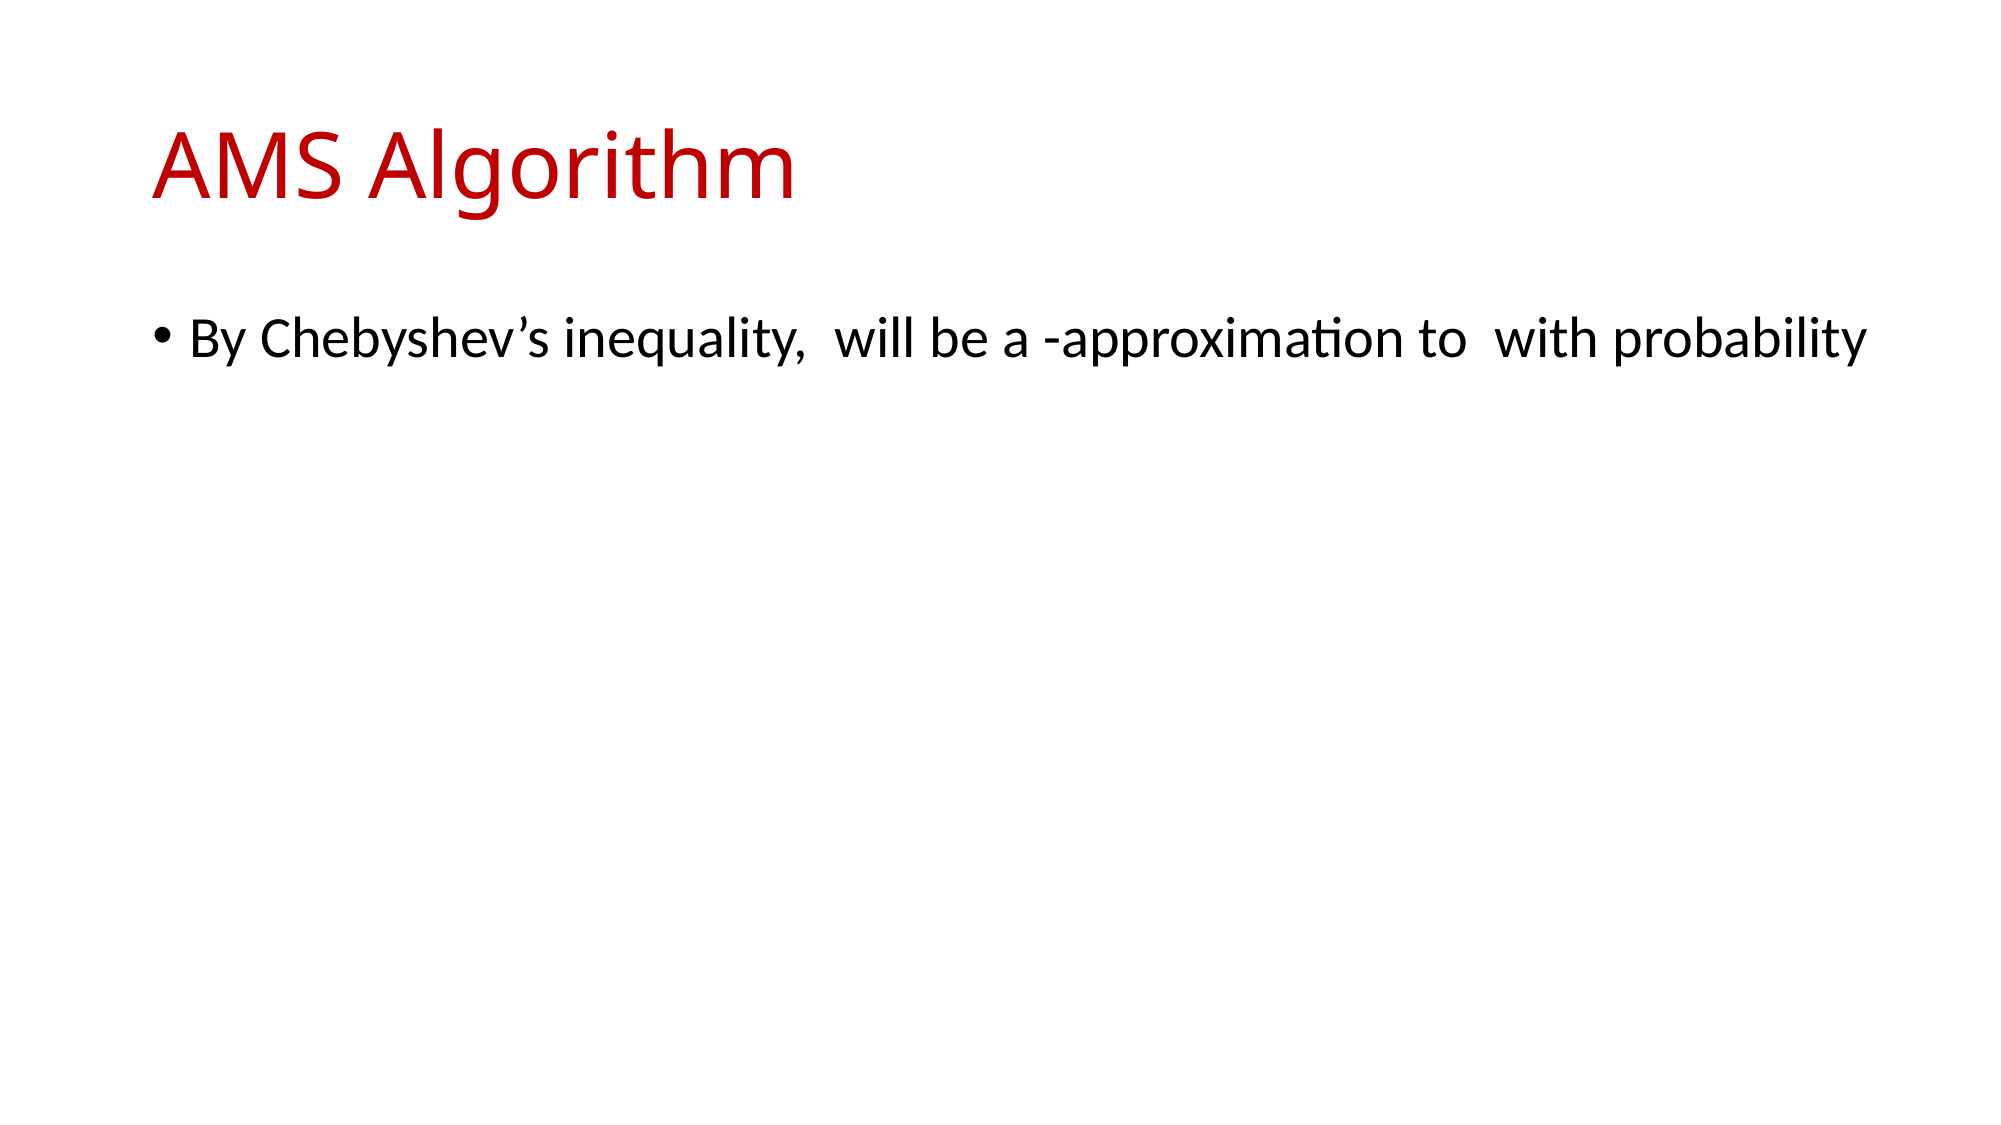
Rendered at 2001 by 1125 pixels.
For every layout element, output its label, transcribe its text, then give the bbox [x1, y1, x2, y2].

title AMS Algorithm [137, 59, 1863, 278]
